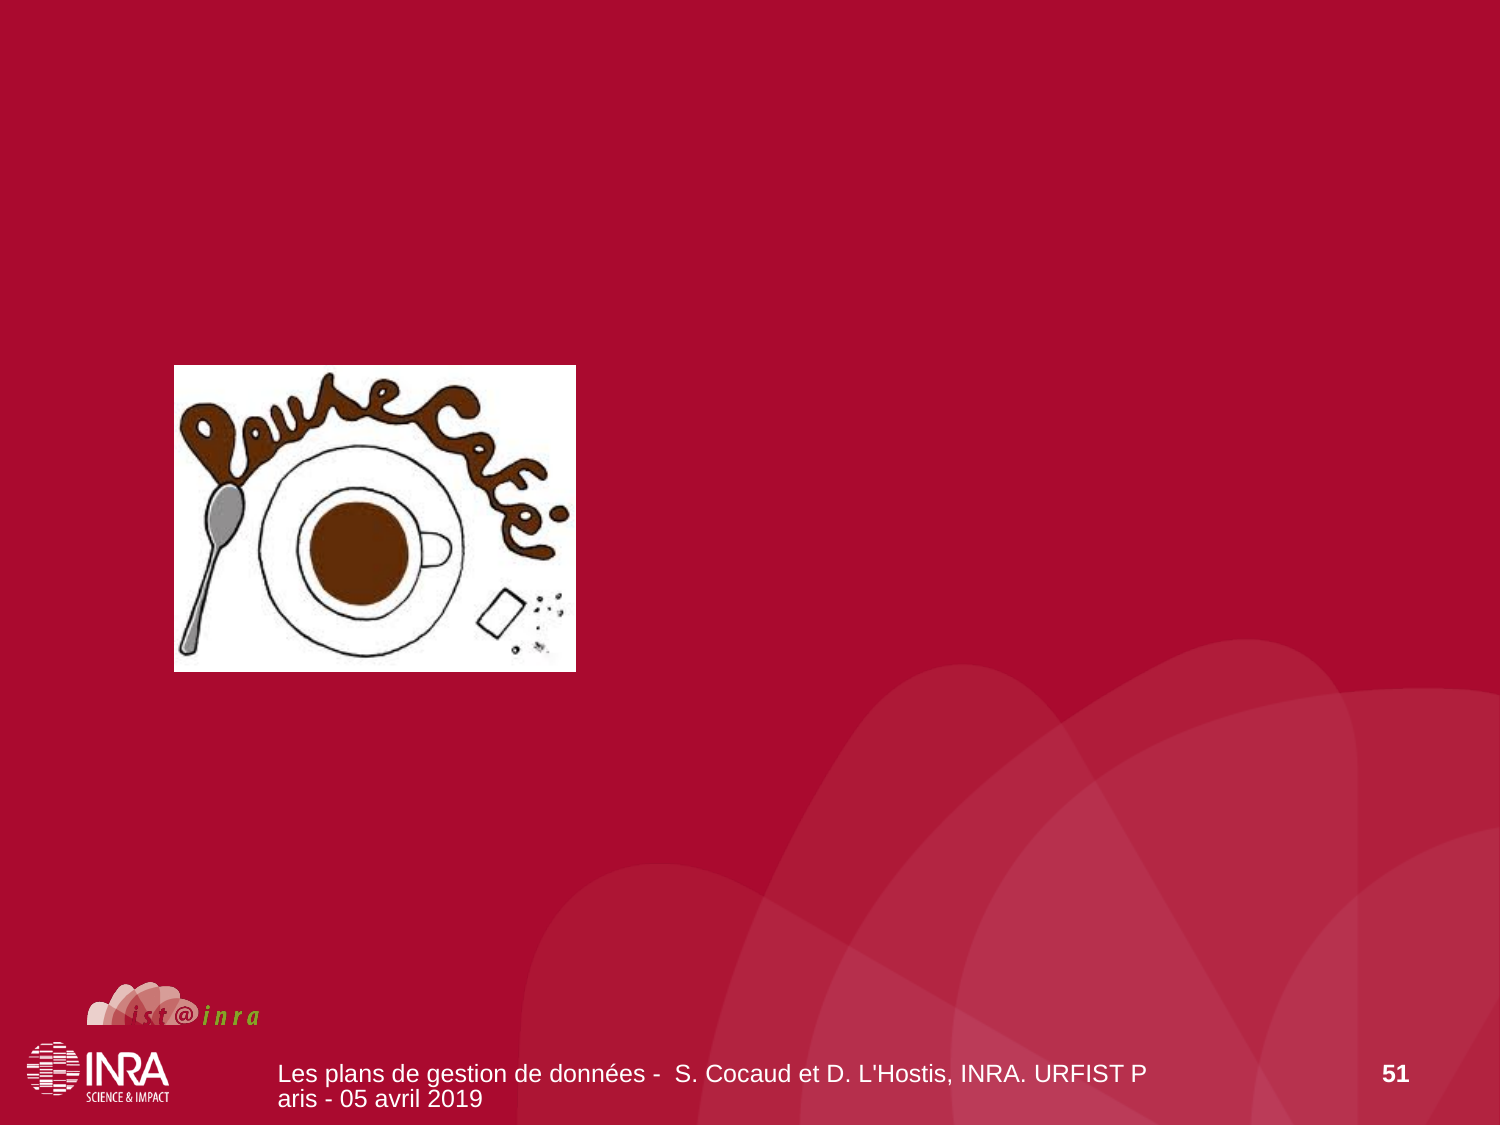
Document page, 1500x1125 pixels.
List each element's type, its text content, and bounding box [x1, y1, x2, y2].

picture [500, 624, 1500, 1125]
title PAUSE [256, 518, 1465, 718]
picture [87, 978, 263, 1025]
picture [26, 1042, 169, 1102]
picture [173, 365, 576, 673]
footer Les plans de gestion de données - S. Cocaud et D. L'Hostis, INRA. URFIST Paris - 05 avril 2019 [262, 1042, 1173, 1103]
slide_number 51 [1328, 1042, 1425, 1103]
